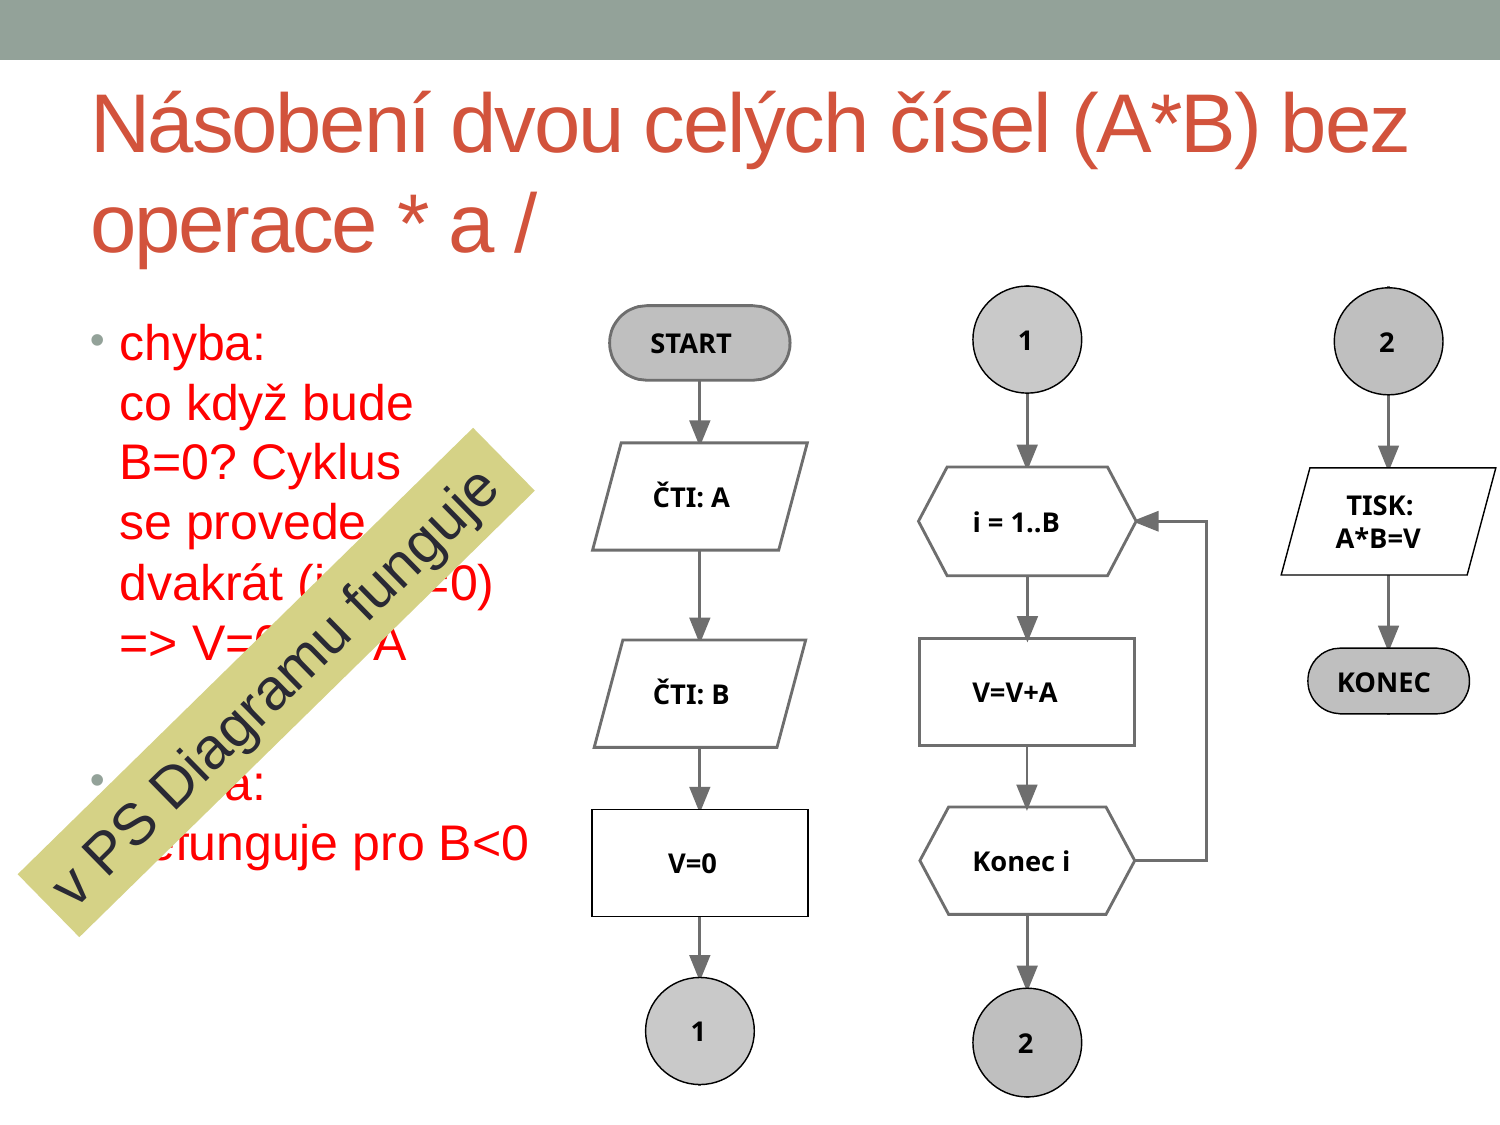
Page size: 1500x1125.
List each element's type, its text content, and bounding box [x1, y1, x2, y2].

title Násobení dvou celých čísel (A*B) bez operace * a / [75, 87, 1471, 250]
text_box chyba: co když bude B=0? Cyklus se provede dvakrát (i=1, i=0) => V=0+A+A chyba: nefunguje pro B<0 [74, 302, 581, 1063]
picture [584, 278, 1500, 1115]
text_box v PS Diagramu funguje [17, 427, 535, 938]
